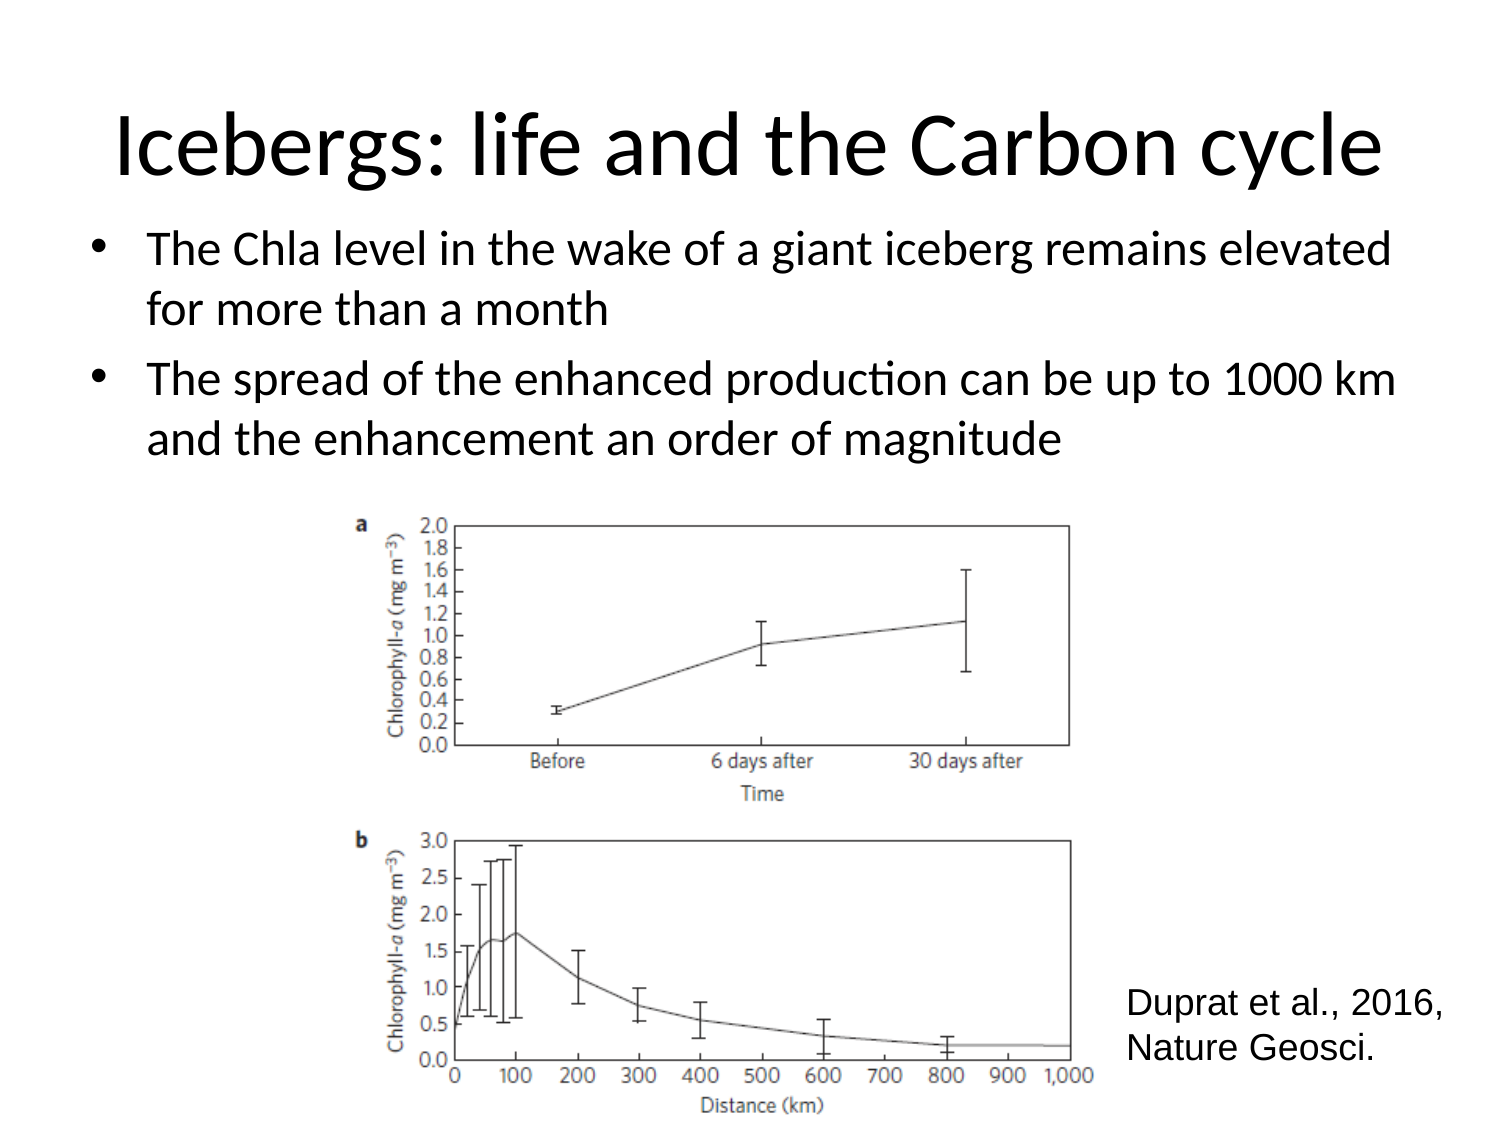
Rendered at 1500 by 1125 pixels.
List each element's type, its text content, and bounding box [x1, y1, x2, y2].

list The Chla level in the wake of a giant iceberg remains elevated for more than a month The spread of the enhanced production can be up to 1000 km and the enhancement an order of magnitude [75, 208, 1425, 1005]
title Icebergs: life and the Carbon cycle [75, 45, 1425, 208]
text_box Duprat et al., 2016, Nature Geosci. [1118, 970, 1483, 1076]
picture [348, 502, 1115, 1125]
